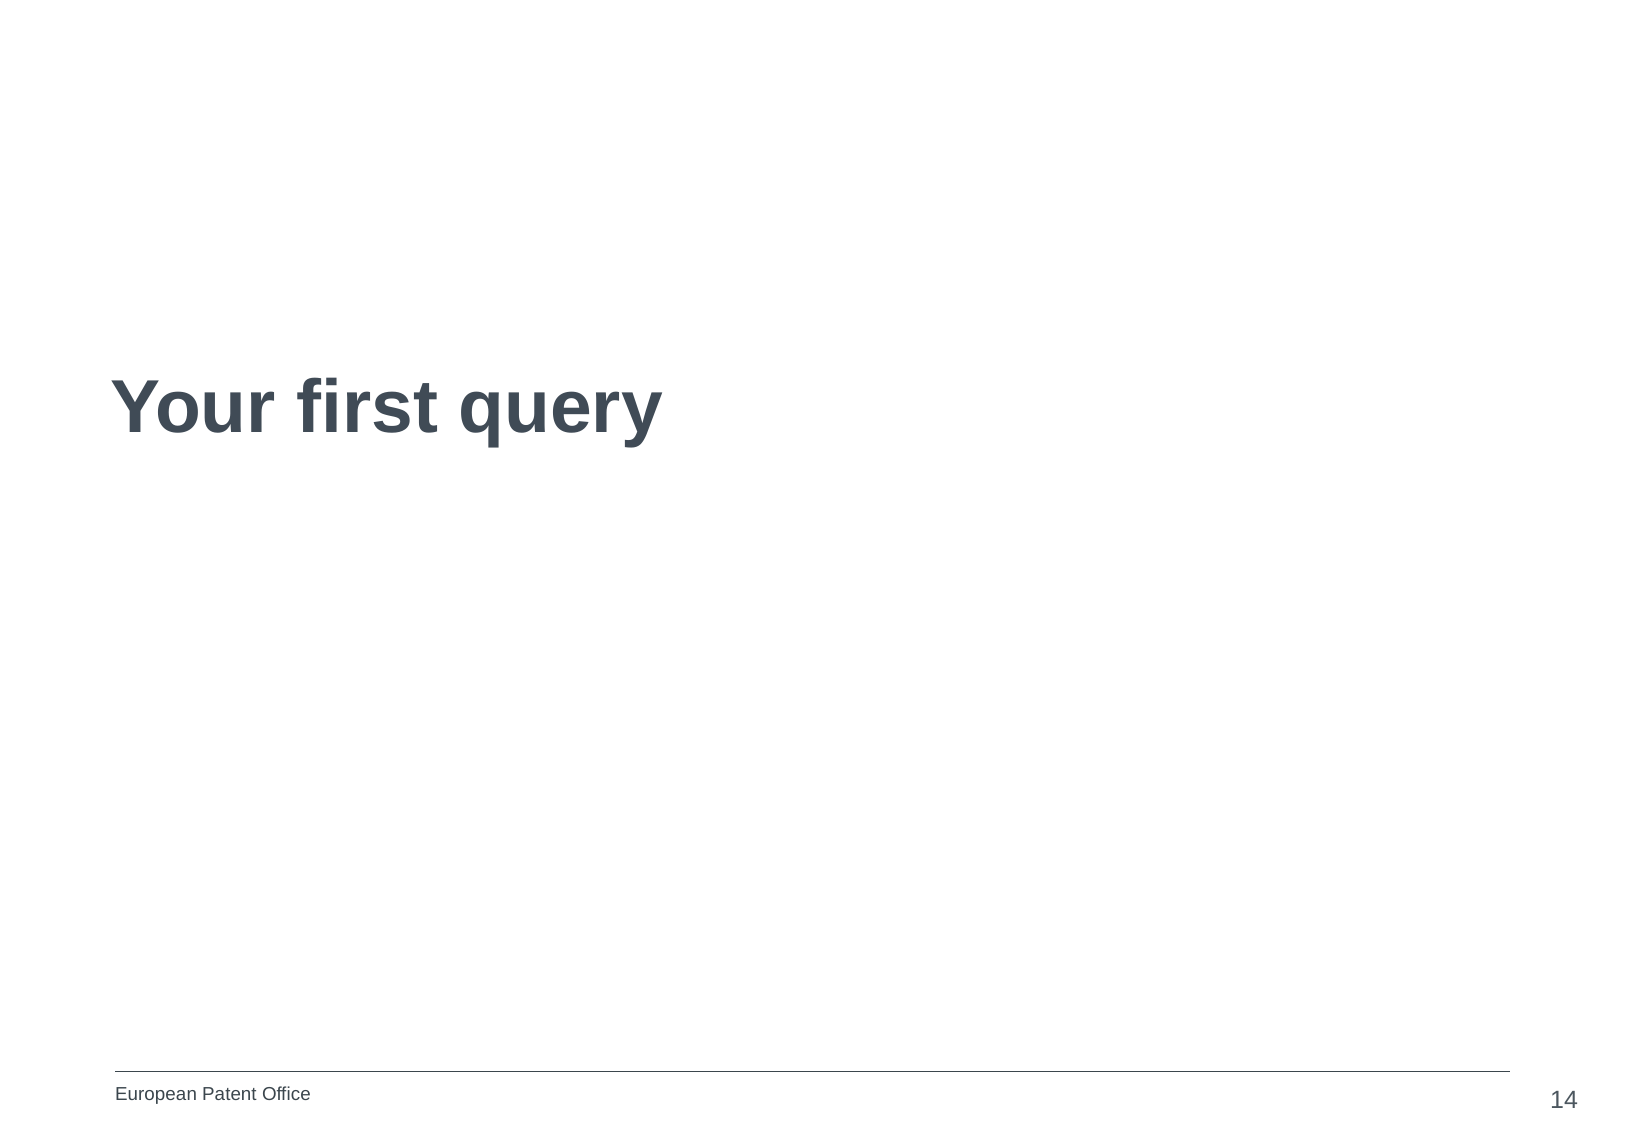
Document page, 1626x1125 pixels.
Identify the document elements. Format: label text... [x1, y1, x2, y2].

text_box Your first query [95, 350, 1463, 455]
slide_number 14 [1503, 1080, 1594, 1116]
